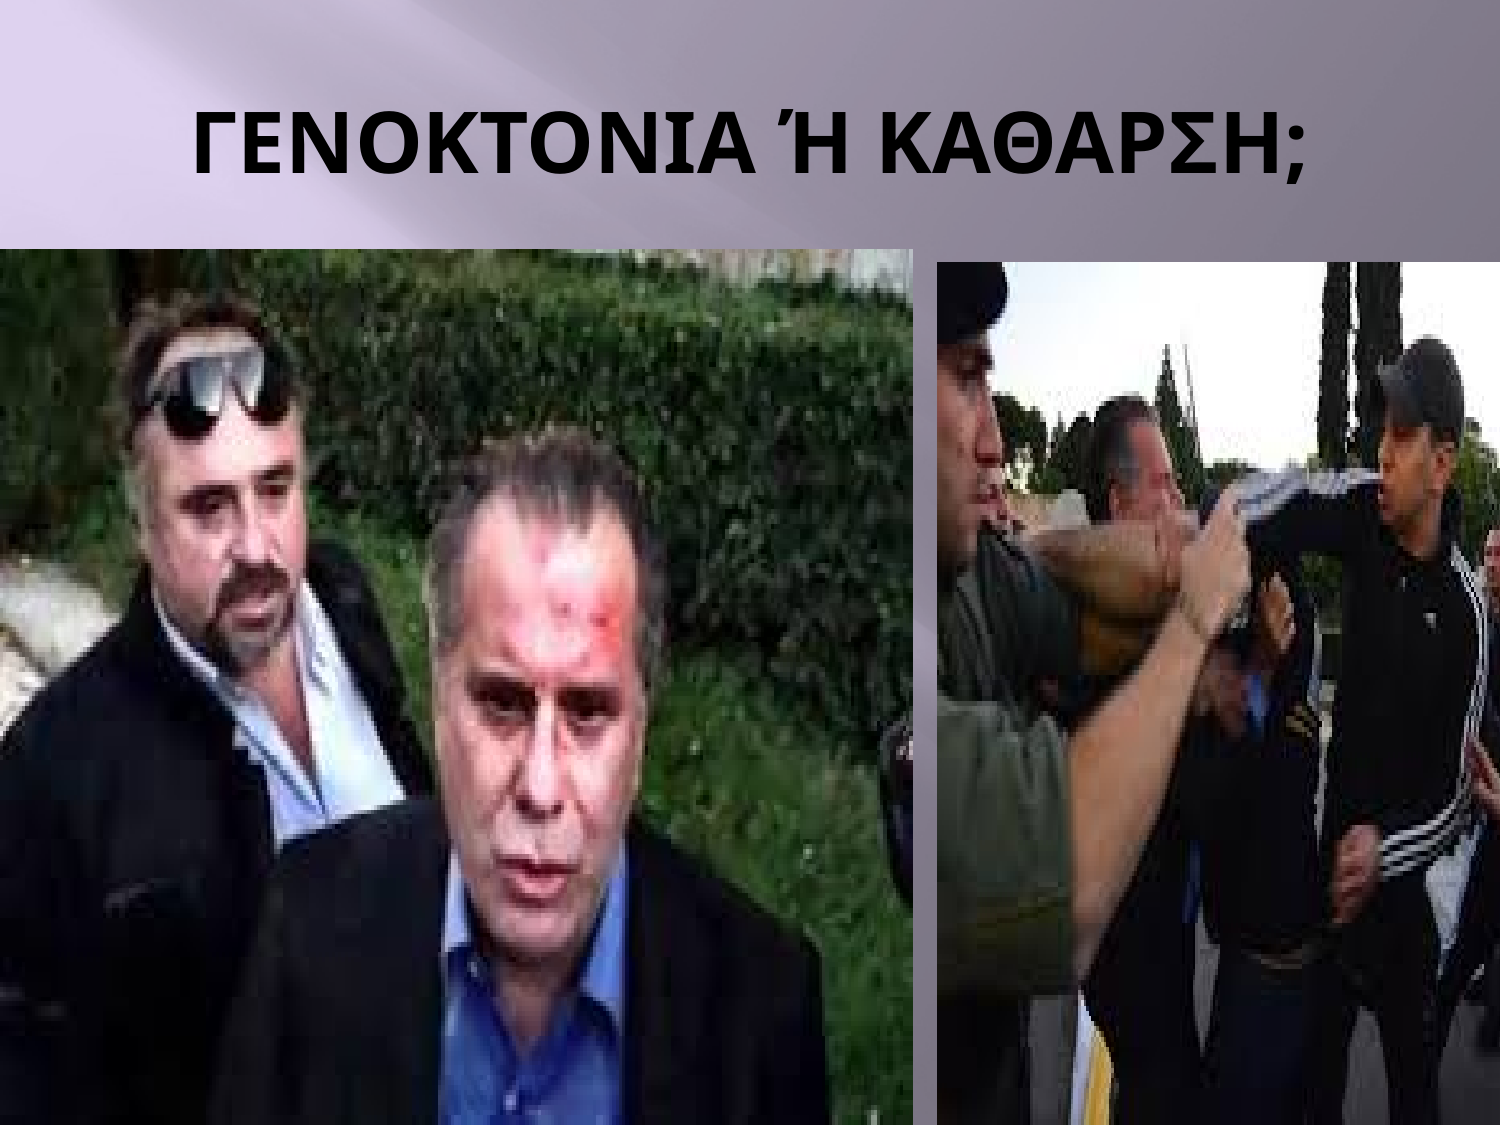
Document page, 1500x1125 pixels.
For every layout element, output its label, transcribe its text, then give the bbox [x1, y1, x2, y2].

title ΓΕΝΟΚΤΟΝΙΑ Ή ΚΑΘΑΡΣΗ; [75, 45, 1425, 233]
picture [937, 262, 1500, 1125]
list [0, 249, 913, 1125]
